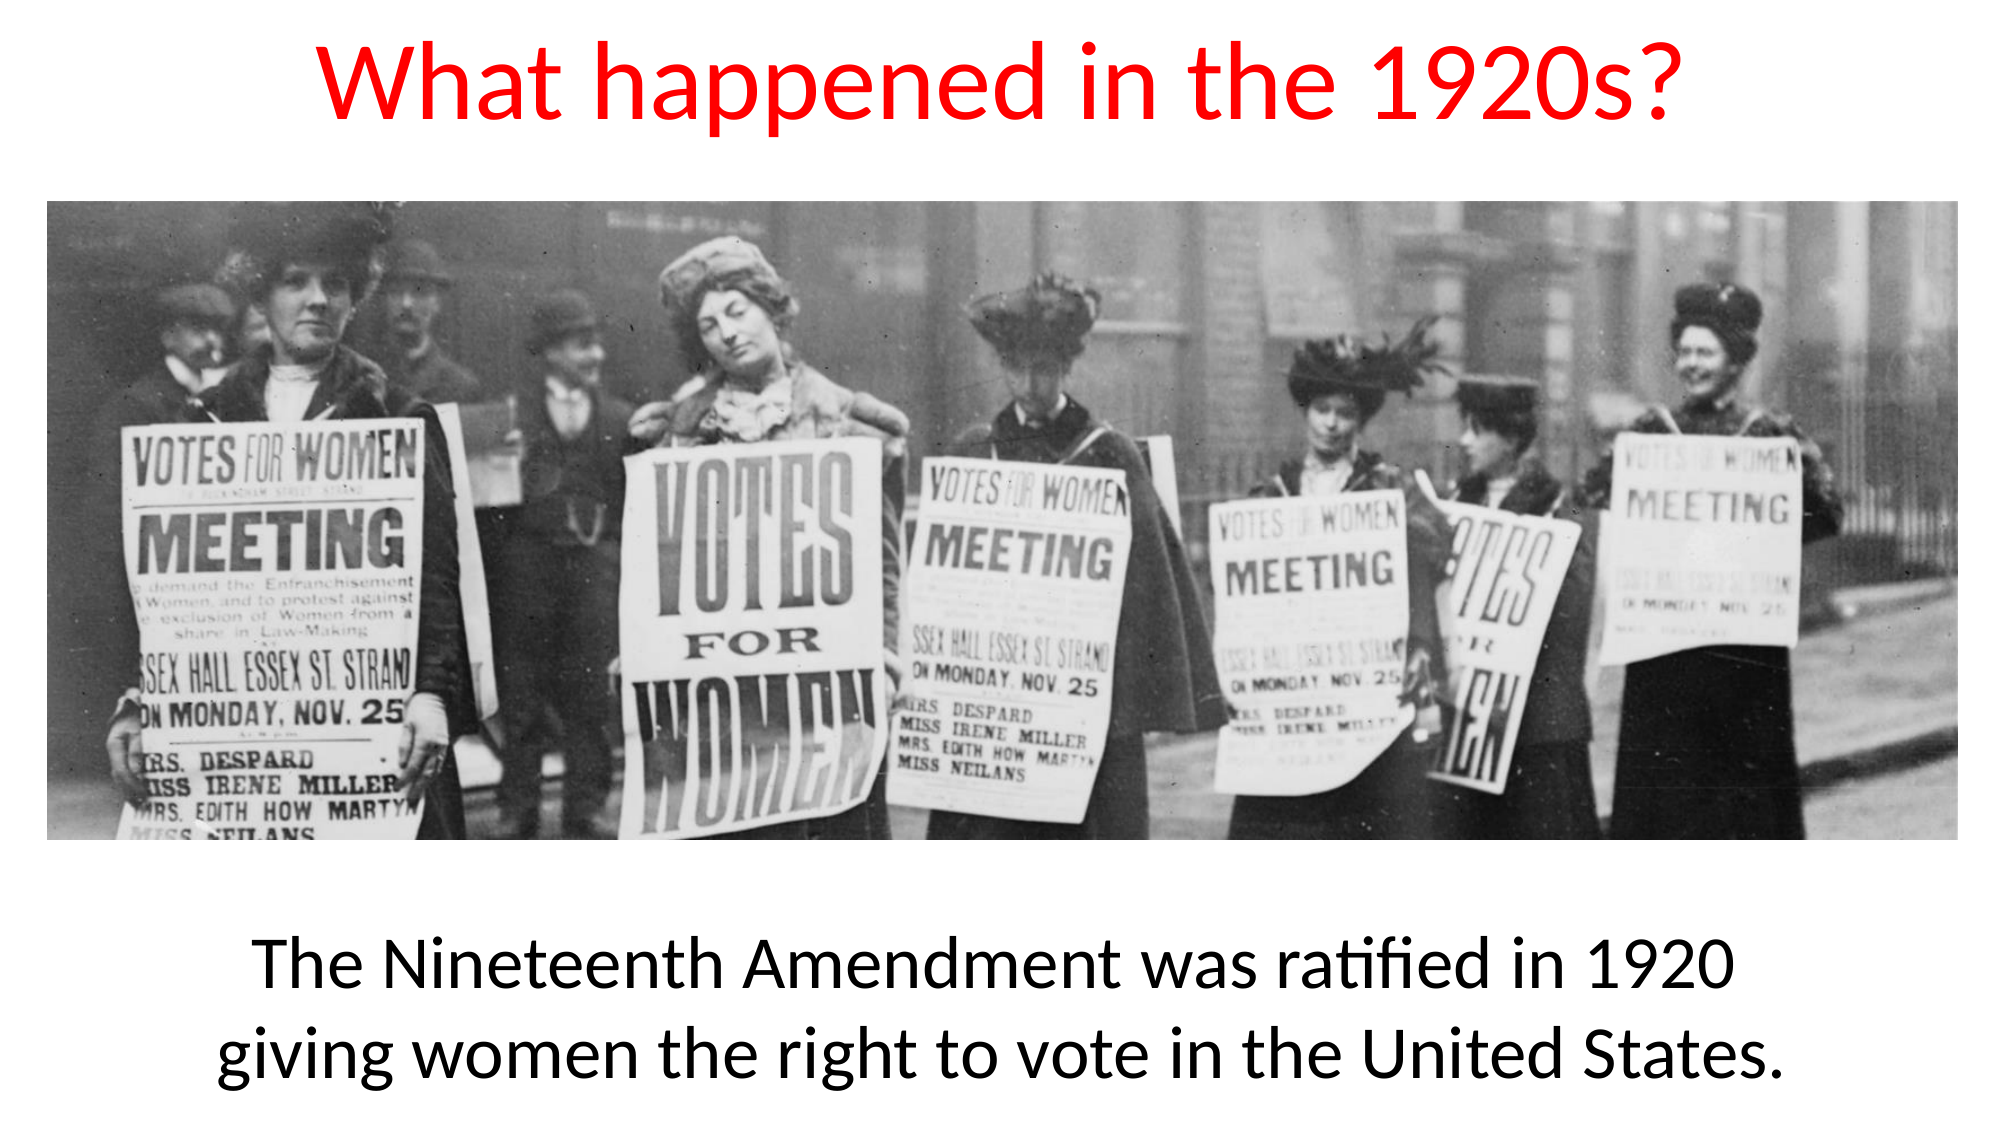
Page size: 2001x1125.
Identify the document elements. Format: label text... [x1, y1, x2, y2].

picture [47, 201, 1958, 840]
text_box What happened in the 1920s? [300, 0, 1705, 150]
text_box The Nineteenth Amendment was ratified in 1920 giving women the right to vote in the United States. [201, 906, 1803, 1102]
